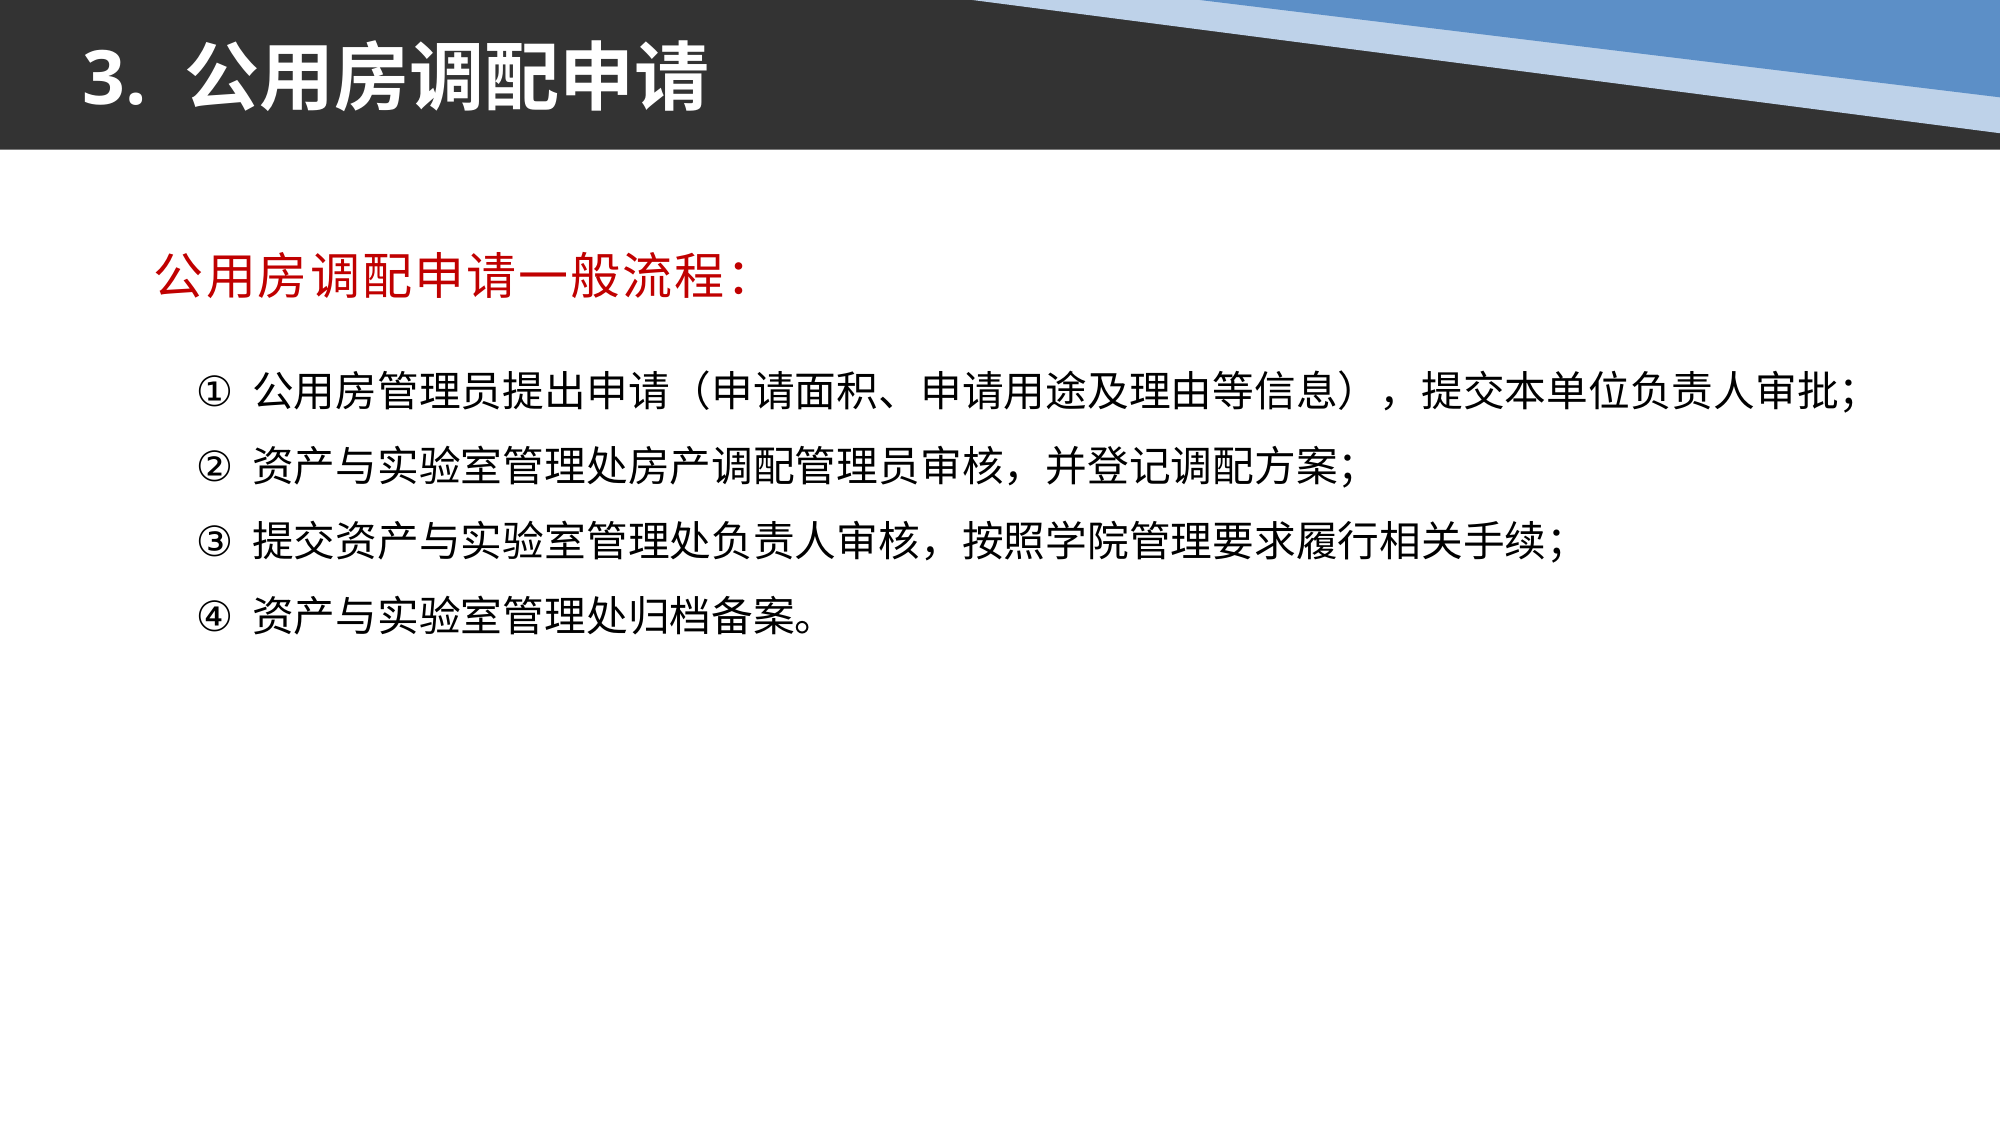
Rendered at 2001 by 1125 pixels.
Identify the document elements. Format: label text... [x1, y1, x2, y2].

text_box 公用房管理员提出申请（申请面积、申请用途及理由等信息），提交本单位负责人审批； 资产与实验室管理处房产调配管理员审核，并登记调配方案； 提交资产与实验室管理处负责人审核，按照学院管理要求履行相关手续； 资产与实验室管理处归档备案。 [181, 332, 1911, 648]
text_box 3. 公用房调配申请 [75, 12, 1925, 138]
text_box 公用房调配申请一般流程： [143, 217, 1778, 315]
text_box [971, 0, 2000, 134]
text_box [0, 0, 2000, 151]
